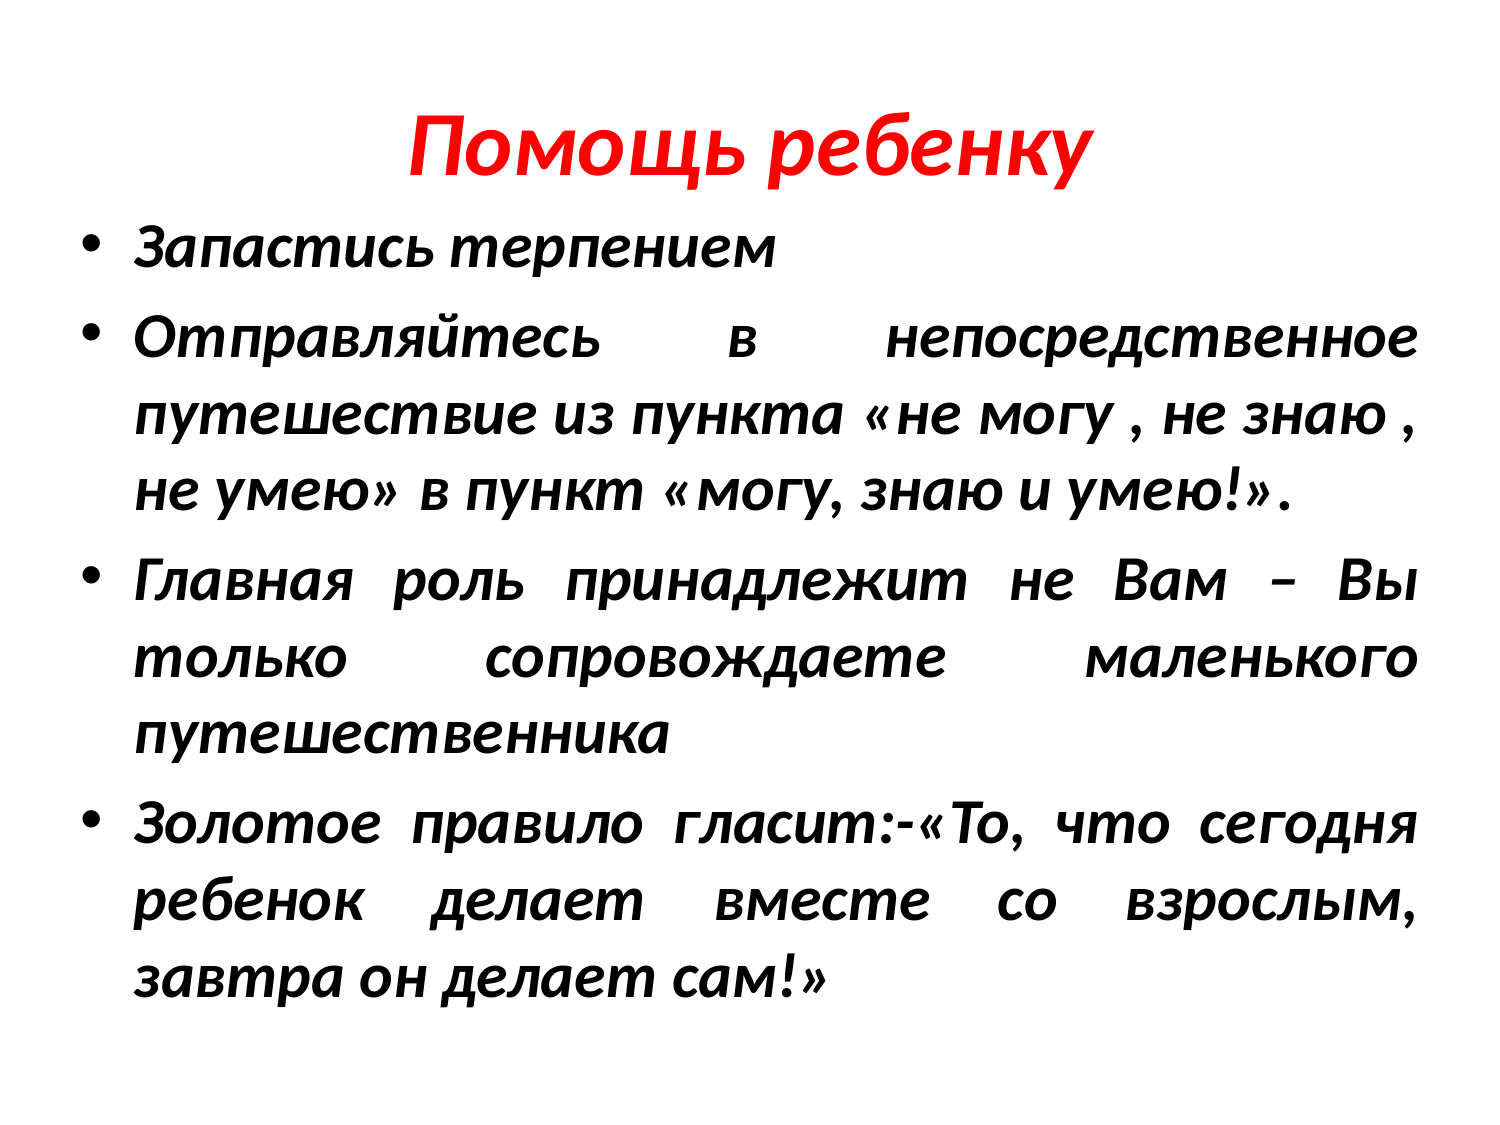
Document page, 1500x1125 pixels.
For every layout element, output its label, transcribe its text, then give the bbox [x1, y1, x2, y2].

list Запастись терпением Отправляйтесь в непосредственное путешествие из пункта «не могу , не знаю , не умею» в пункт «могу, знаю и умею!». Главная роль принадлежит не Вам – Вы только сопровождаете маленького путешественника Золотое правило гласит:-«То, что сегодня ребенок делает вместе со взрослым, завтра он делает сам!» [64, 196, 1436, 1071]
title Помощь ребенку [75, 45, 1425, 196]
